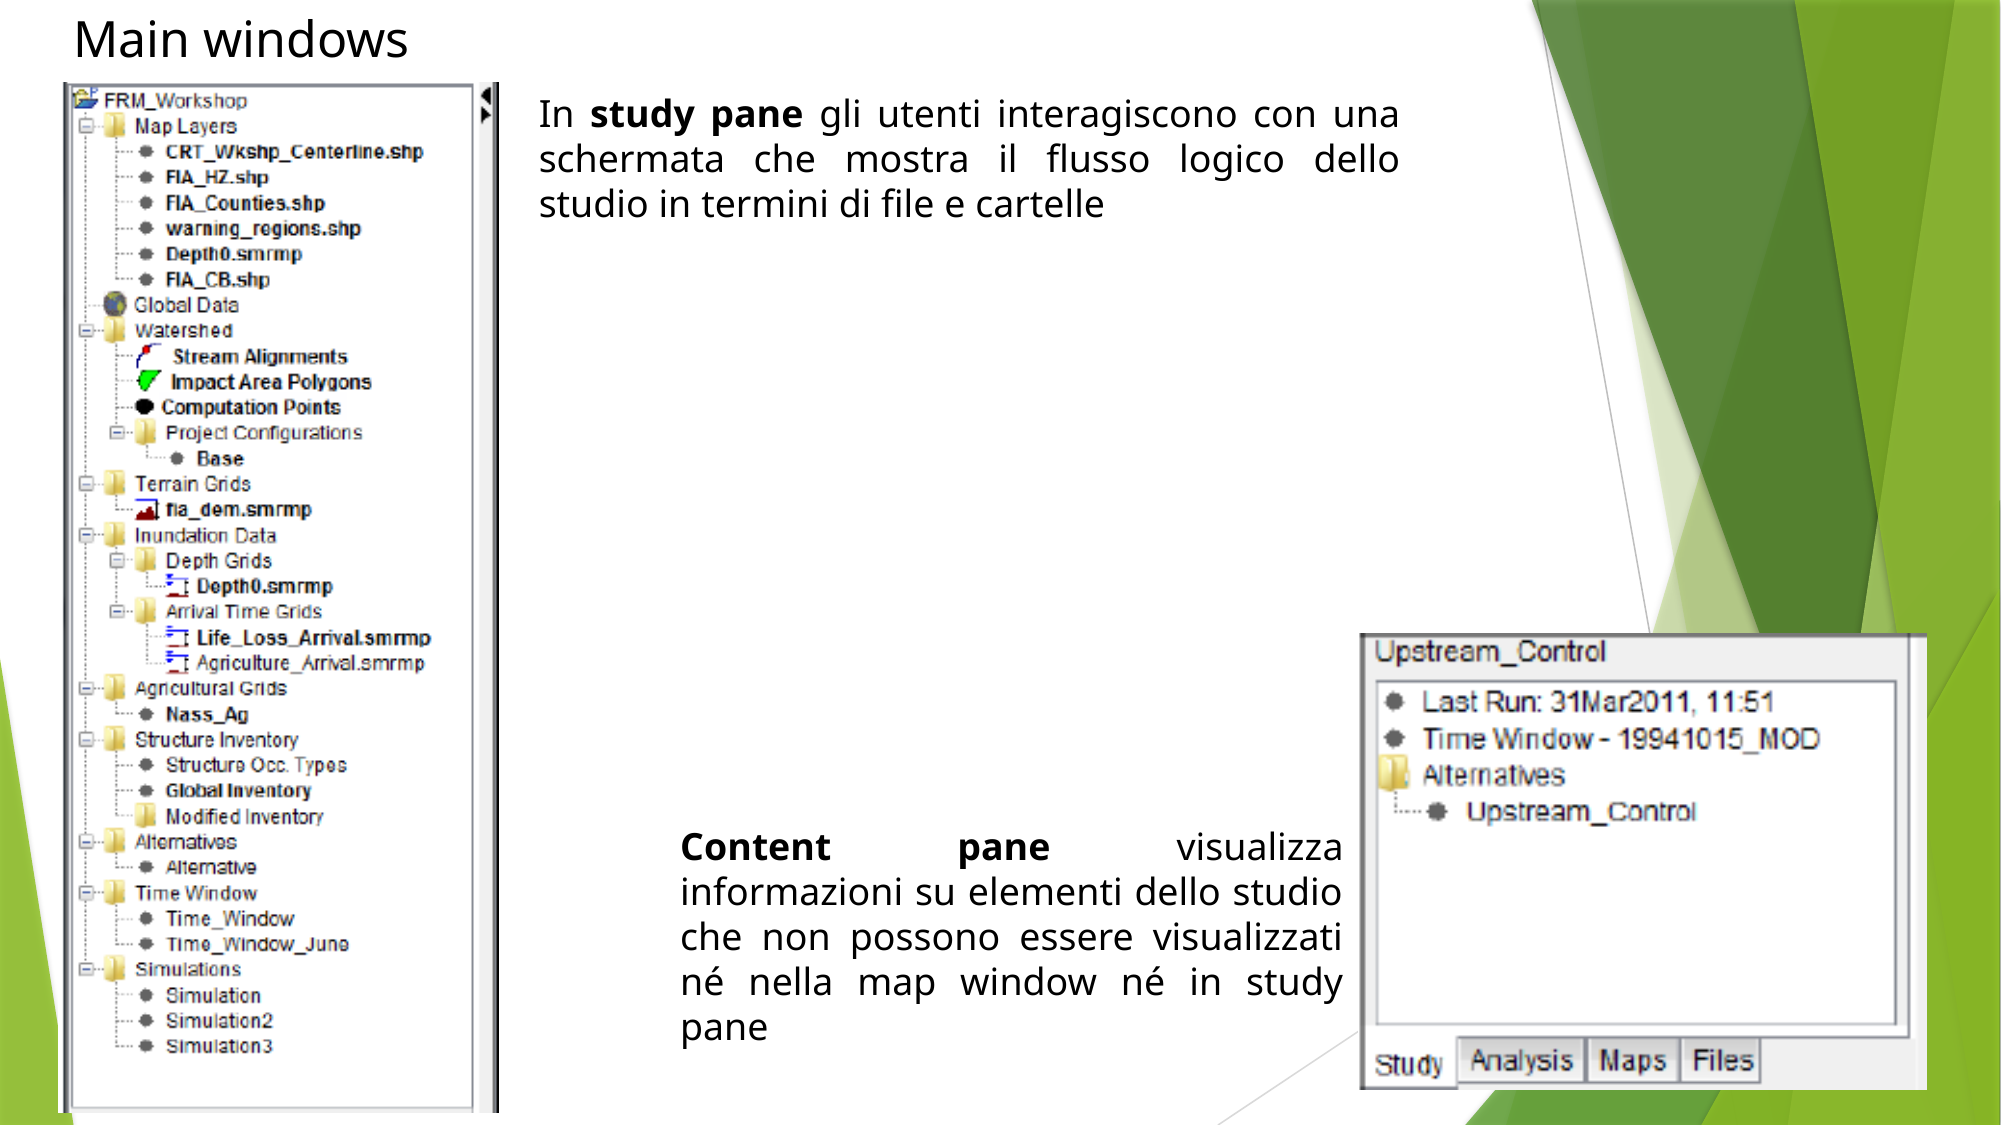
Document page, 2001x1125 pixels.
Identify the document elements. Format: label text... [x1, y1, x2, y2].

text_box Content pane visualizza informazioni su elementi dello studio che non possono essere visualizzati né nella map window né in study pane [665, 815, 1353, 1056]
picture [57, 81, 500, 1114]
text_box Main windows [58, 0, 560, 120]
picture [1357, 632, 1927, 1091]
text_box In study pane gli utenti interagiscono con una schermata che mostra il flusso logico dello studio in termini di file e cartelle [523, 82, 1416, 233]
